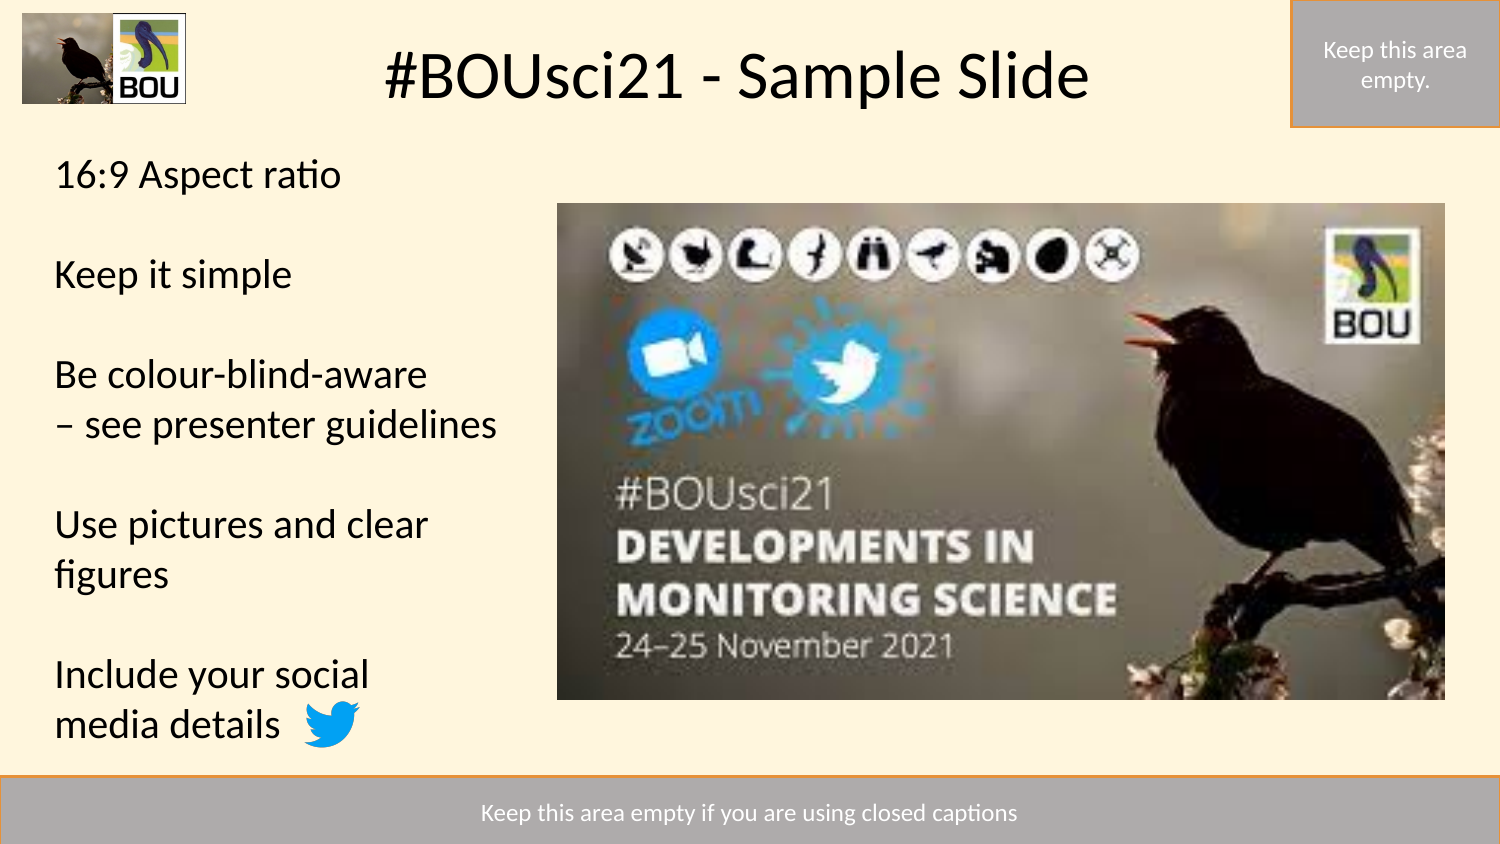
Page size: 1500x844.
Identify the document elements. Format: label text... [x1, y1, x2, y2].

picture [290, 701, 338, 748]
picture [556, 202, 1445, 701]
picture [329, 701, 373, 748]
text_box [0, 0, 1500, 75]
title #BOUsci21 - Sample Slide [129, 75, 1347, 201]
text_box Keep this area empty if you are using closed captions [0, 776, 1500, 844]
text_box 16:9 Aspect ratio Keep it simple Be colour-blind-aware – see presenter guidelines Use pictures and clear figures Include your social media details [39, 139, 669, 755]
picture [21, 13, 186, 105]
text_box Keep this area empty. [1291, 75, 1500, 127]
